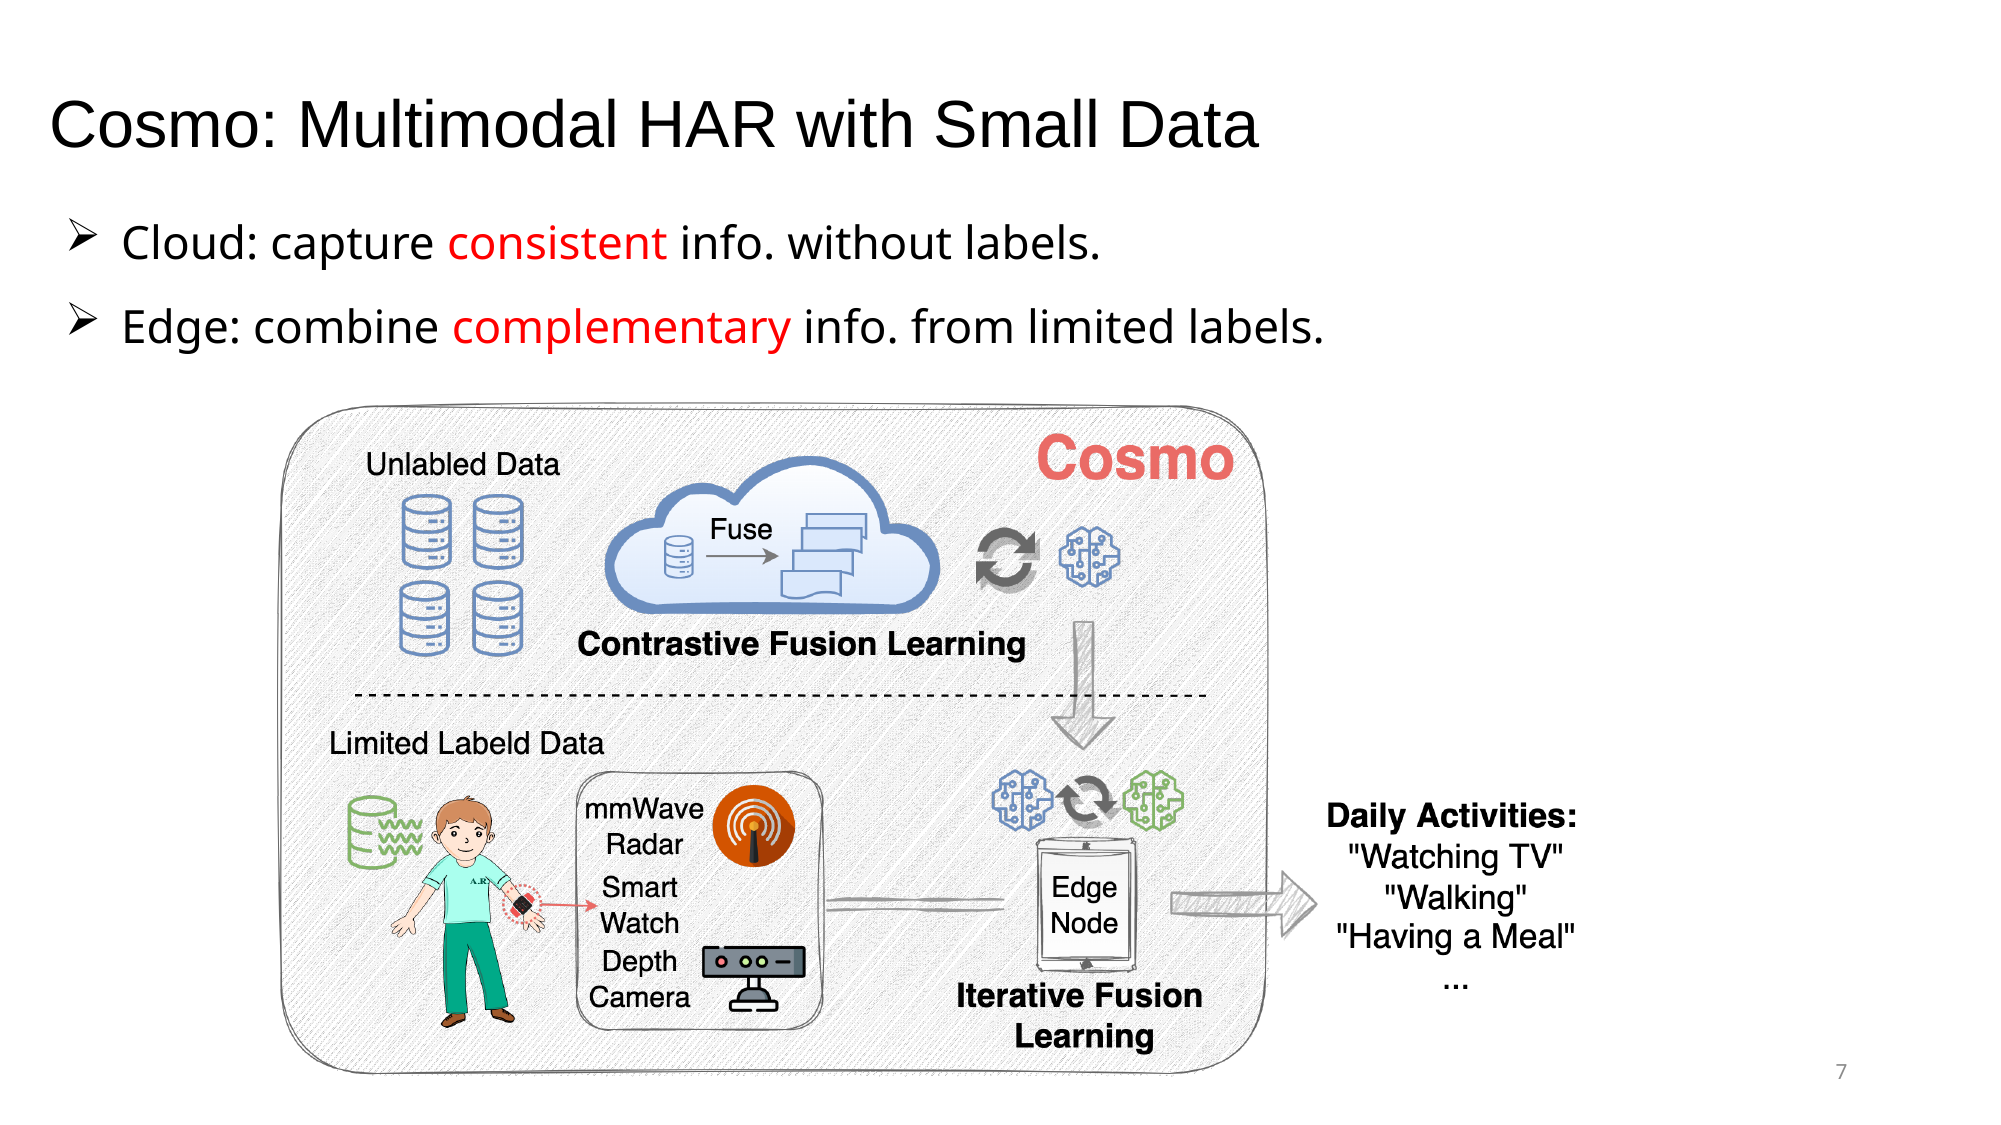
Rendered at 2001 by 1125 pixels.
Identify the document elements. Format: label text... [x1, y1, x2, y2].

picture [255, 379, 1622, 1100]
text_box Edge: combine complementary info. from limited labels. [50, 289, 1595, 372]
text_box Cloud: capture consistent info. without labels. [50, 206, 1496, 295]
title Cosmo: Multimodal HAR with Small Data [34, 81, 1863, 170]
slide_number 7 [1412, 1042, 1863, 1103]
